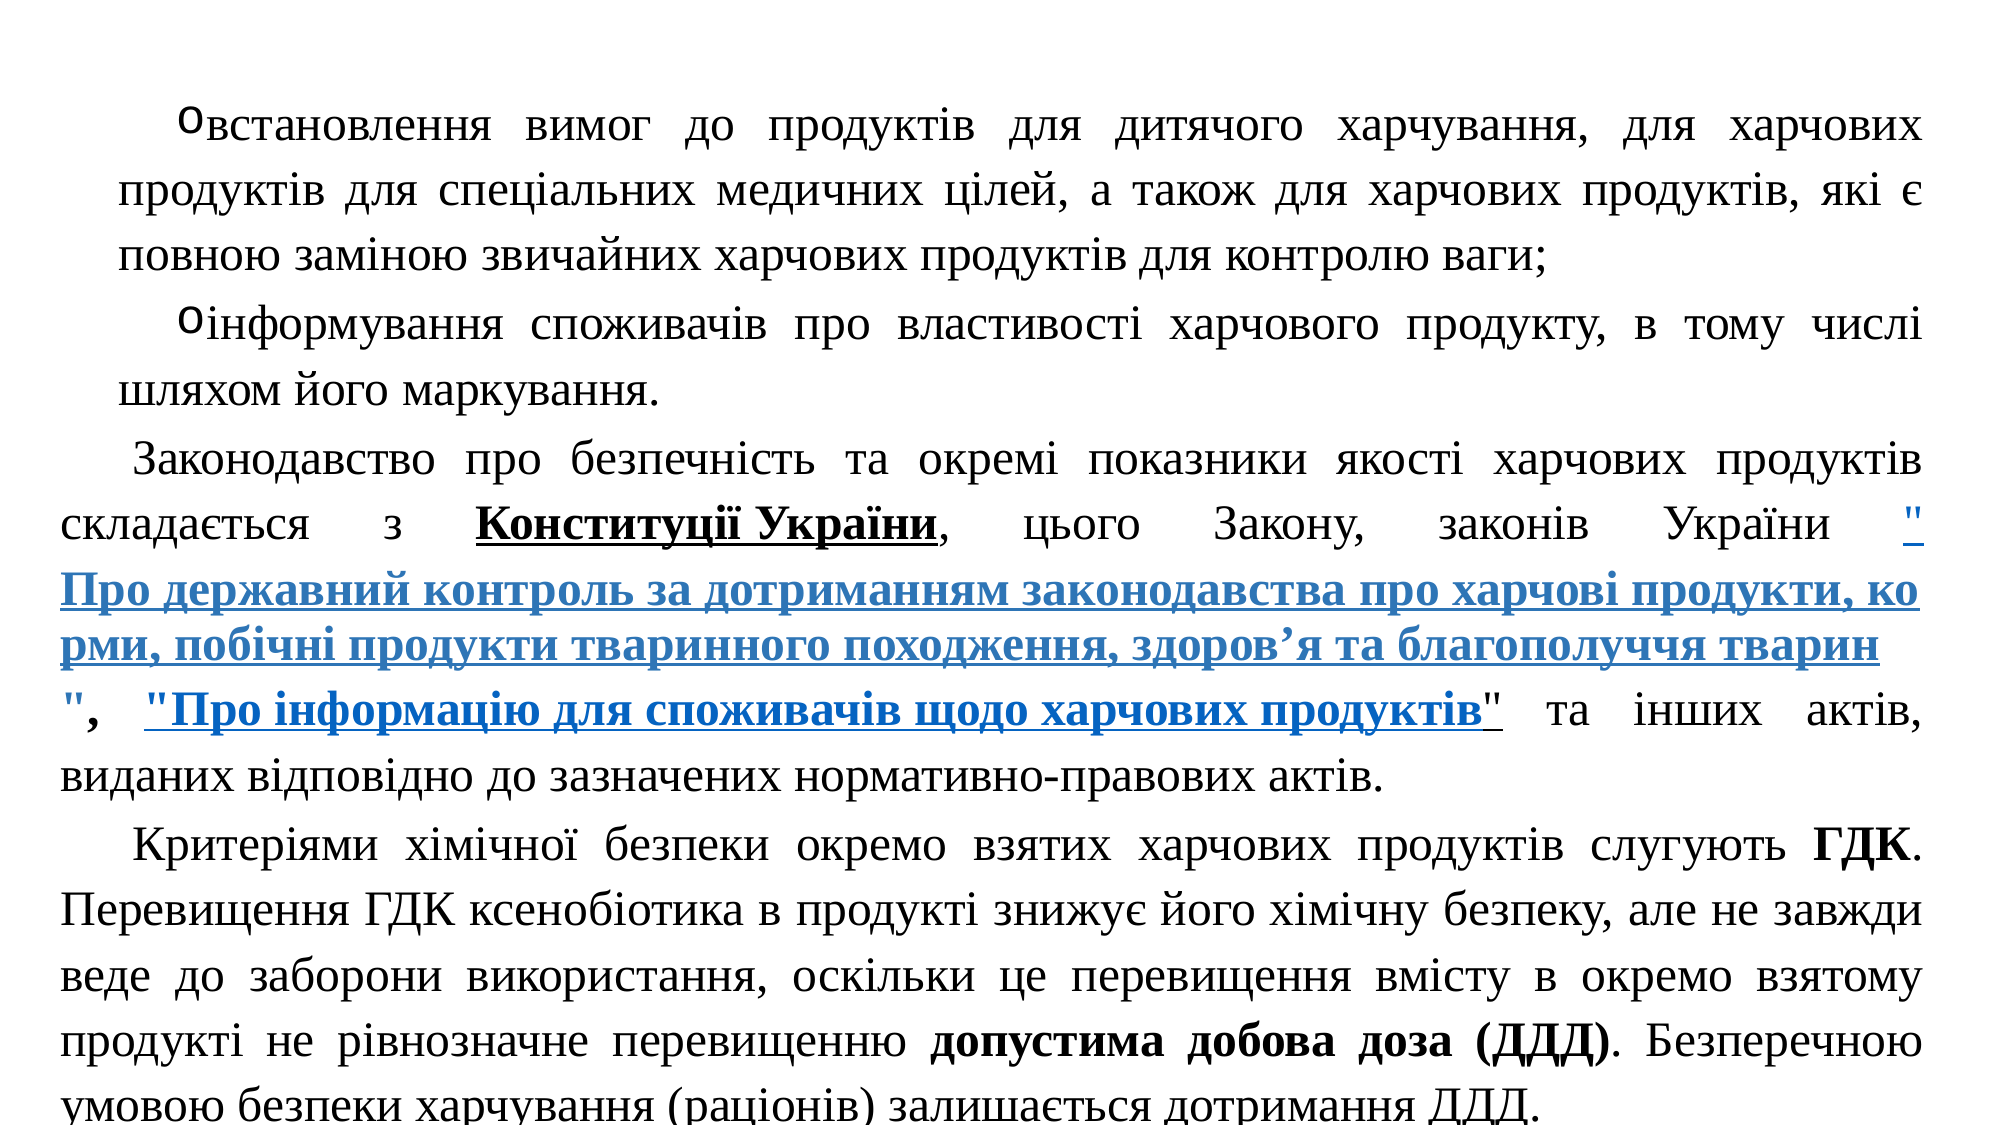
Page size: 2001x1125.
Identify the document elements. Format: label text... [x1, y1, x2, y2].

list встановлення вимог до продуктів для дитячого харчування, для харчових продуктів для спеціальних медичних цілей, а також для харчових продуктів, які є повною заміною звичайних харчових продуктів для контролю ваги; інформування споживачів про властивості харчового продукту, в тому числі шляхом його маркування. Законодавство про безпечність та окремі показники якості харчових продуктів складається з Конституції України, цього Закону, законів України "Про державний контроль за дотриманням законодавства про харчові продукти, корми, побічні продукти тваринного походження, здоров’я та благополуччя тварин", "Про інформацію для споживачів щодо харчових продуктів" та інших актів, виданих відповідно до зазначених нормативно-правових актів. Критеріями хімічної безпеки окремо взятих харчових продуктів слугують ГДК. Перевищення ГДК ксенобіотика в продукті знижує його хімічну безпеку, але не завжди веде до заборони використання, оскільки це перевищення вмісту в окремо взятому продукті не рівнозначне перевищенню допустима добова доза (ДДД). Безперечною умовою безпеки харчування (раціонів) залишається дотримання ДДД. [45, 77, 1939, 1087]
